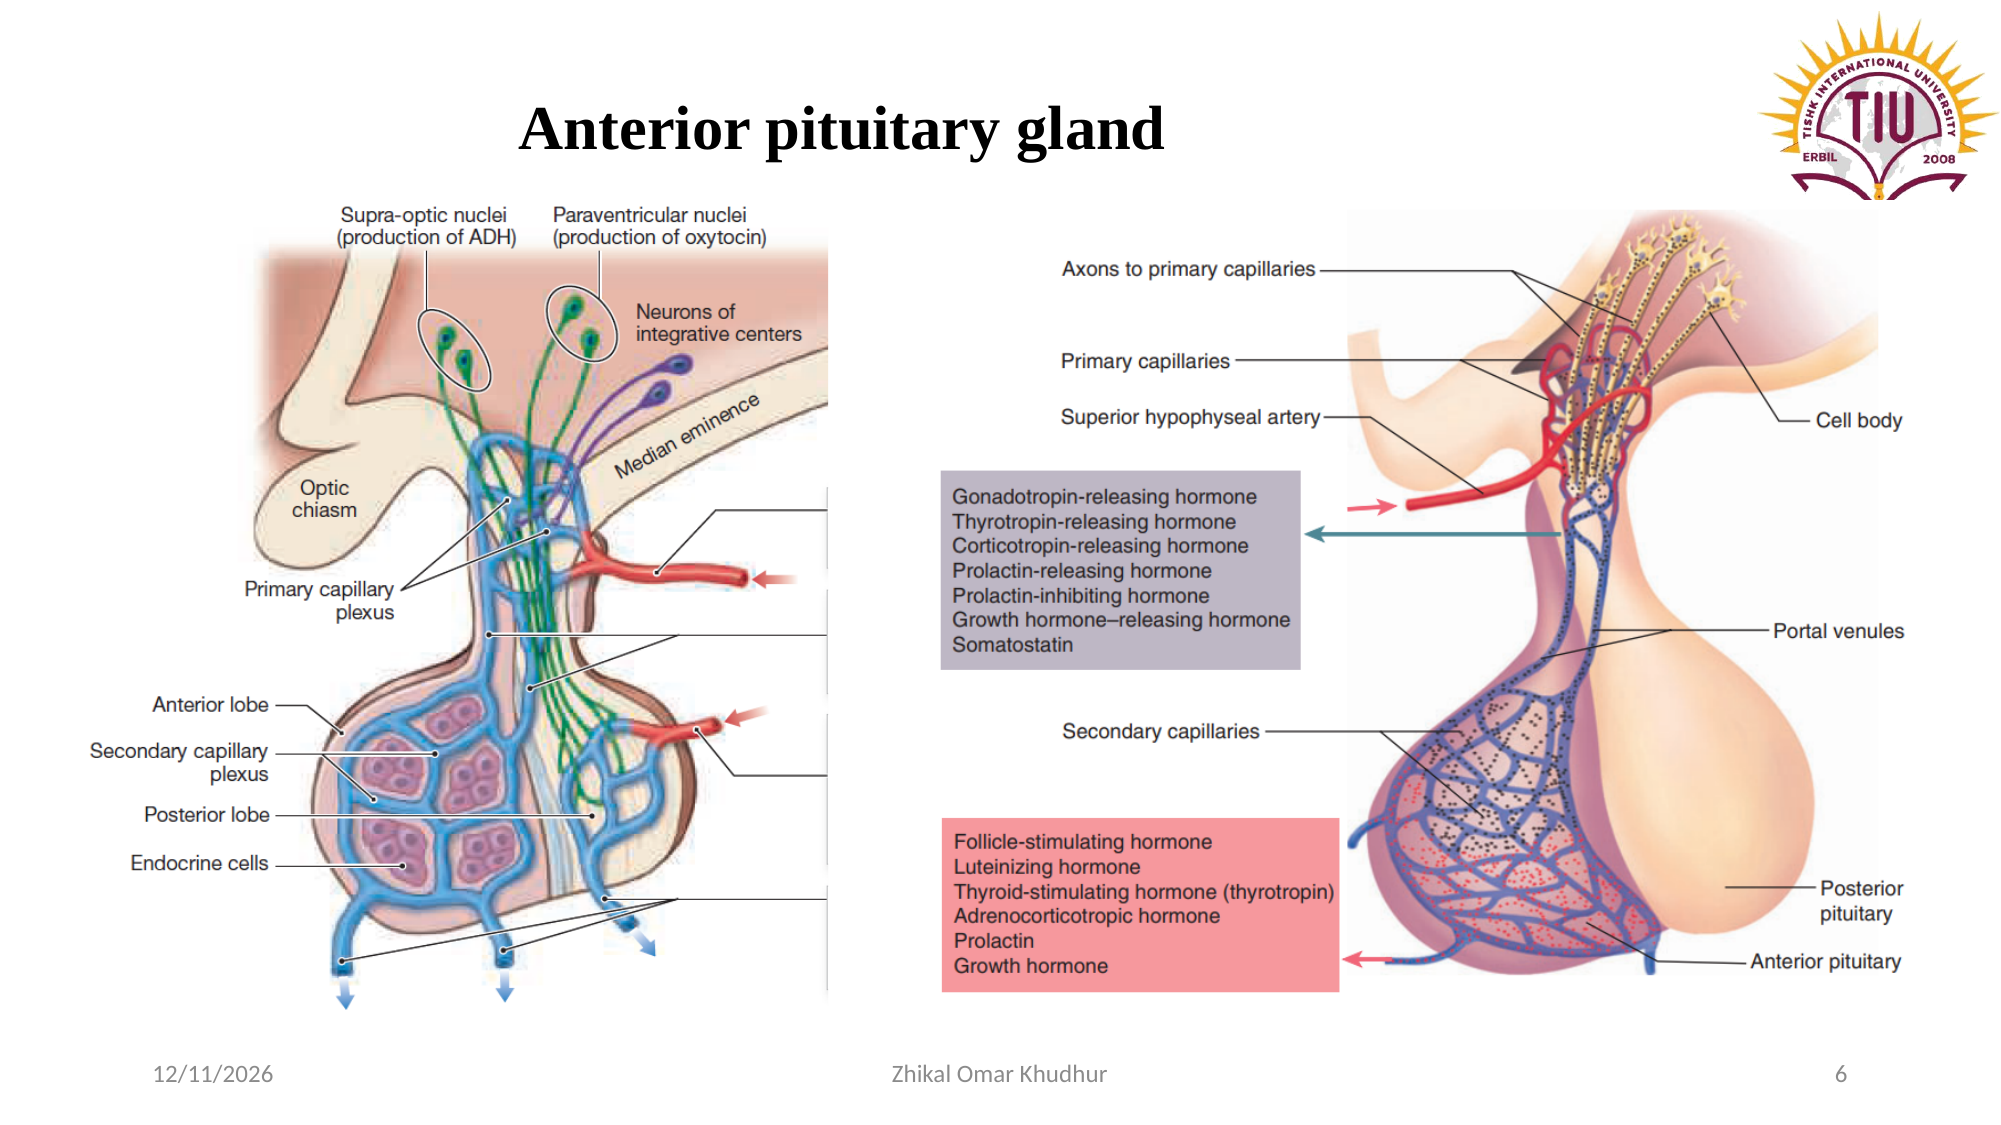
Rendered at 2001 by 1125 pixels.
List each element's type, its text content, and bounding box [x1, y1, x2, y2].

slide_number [137, 1042, 588, 1103]
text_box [84, 199, 829, 1010]
footer Zhikal Omar Khudhur [662, 1042, 1338, 1103]
text_box Anterior pituitary gland [273, 42, 1443, 126]
picture [915, 11, 2000, 998]
slide_number 6 [1412, 1042, 1863, 1103]
